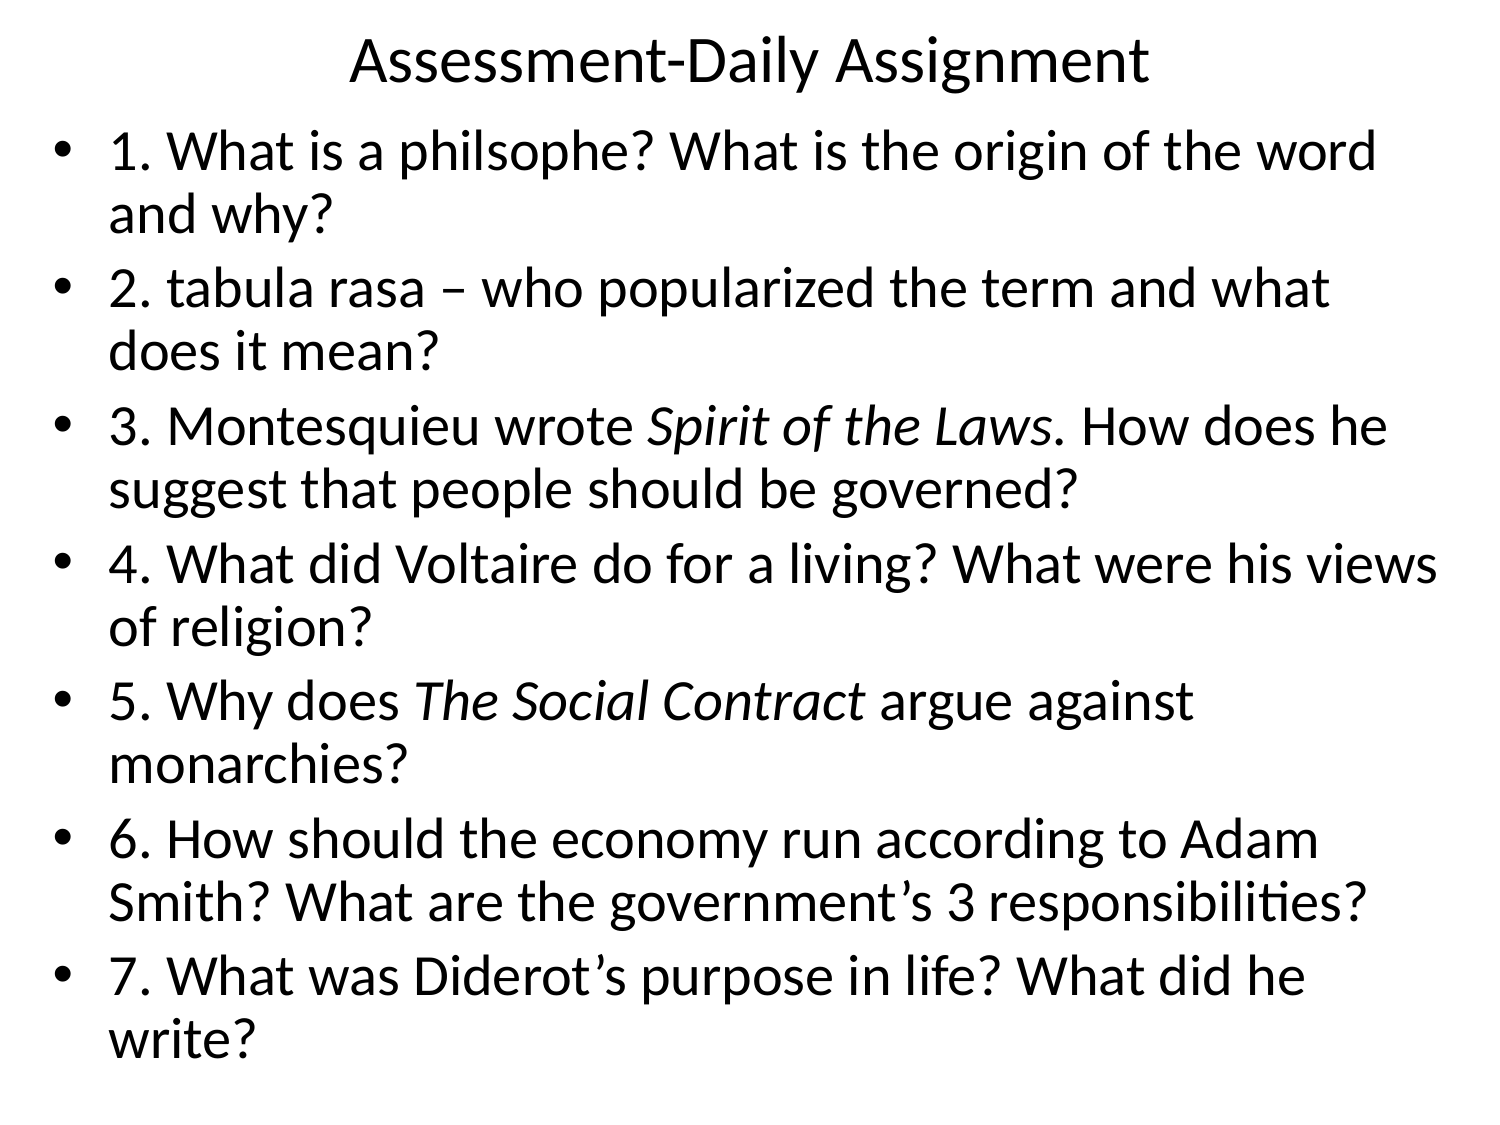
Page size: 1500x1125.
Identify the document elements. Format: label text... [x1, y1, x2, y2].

list 1. What is a philsophe? What is the origin of the word and why? 2. tabula rasa – who popularized the term and what does it mean? 3. Montesquieu wrote Spirit of the Laws. How does he suggest that people should be governed? 4. What did Voltaire do for a living? What were his views of religion? 5. Why does The Social Contract argue against monarchies? 6. How should the economy run according to Adam Smith? What are the government’s 3 responsibilities? 7. What was Diderot’s purpose in life? What did he write? [37, 112, 1463, 976]
title Assessment-Daily Assignment [74, 0, 1426, 112]
